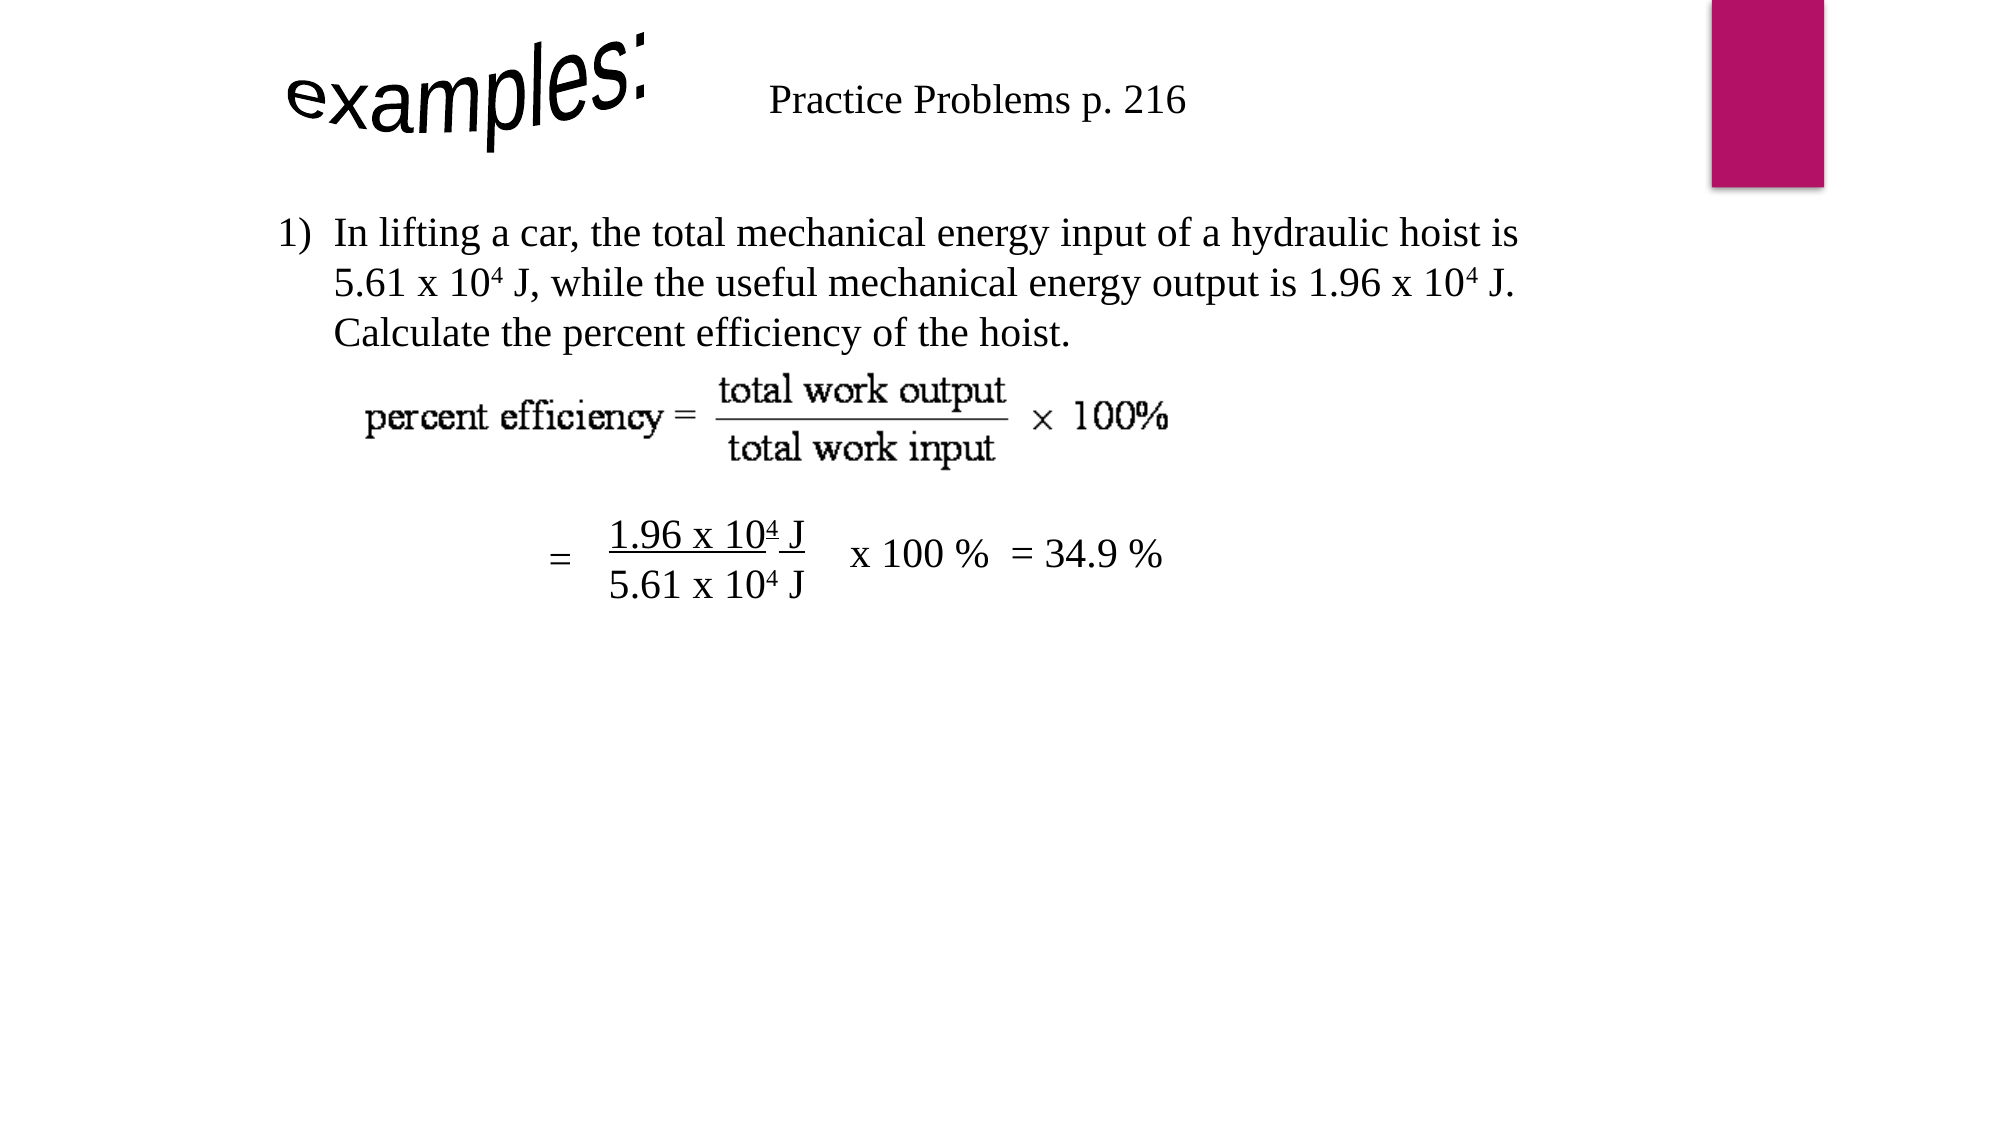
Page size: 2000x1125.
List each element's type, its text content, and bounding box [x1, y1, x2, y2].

picture [350, 366, 1230, 512]
text_box 1.96 x 104 J 5.61 x 104 J [593, 521, 821, 615]
text_box = [533, 524, 587, 590]
text_box Practice Problems p. 216 [753, 64, 1285, 130]
text_box x 100 % = 34.9 % [835, 521, 1179, 584]
text_box In lifting a car, the total mechanical energy input of a hydraulic hoist is 5.61 x 104 J, while the useful mechanical energy output is 1.96 x 104 J. Calculate the percent efficiency of the hoist. [262, 197, 1548, 362]
